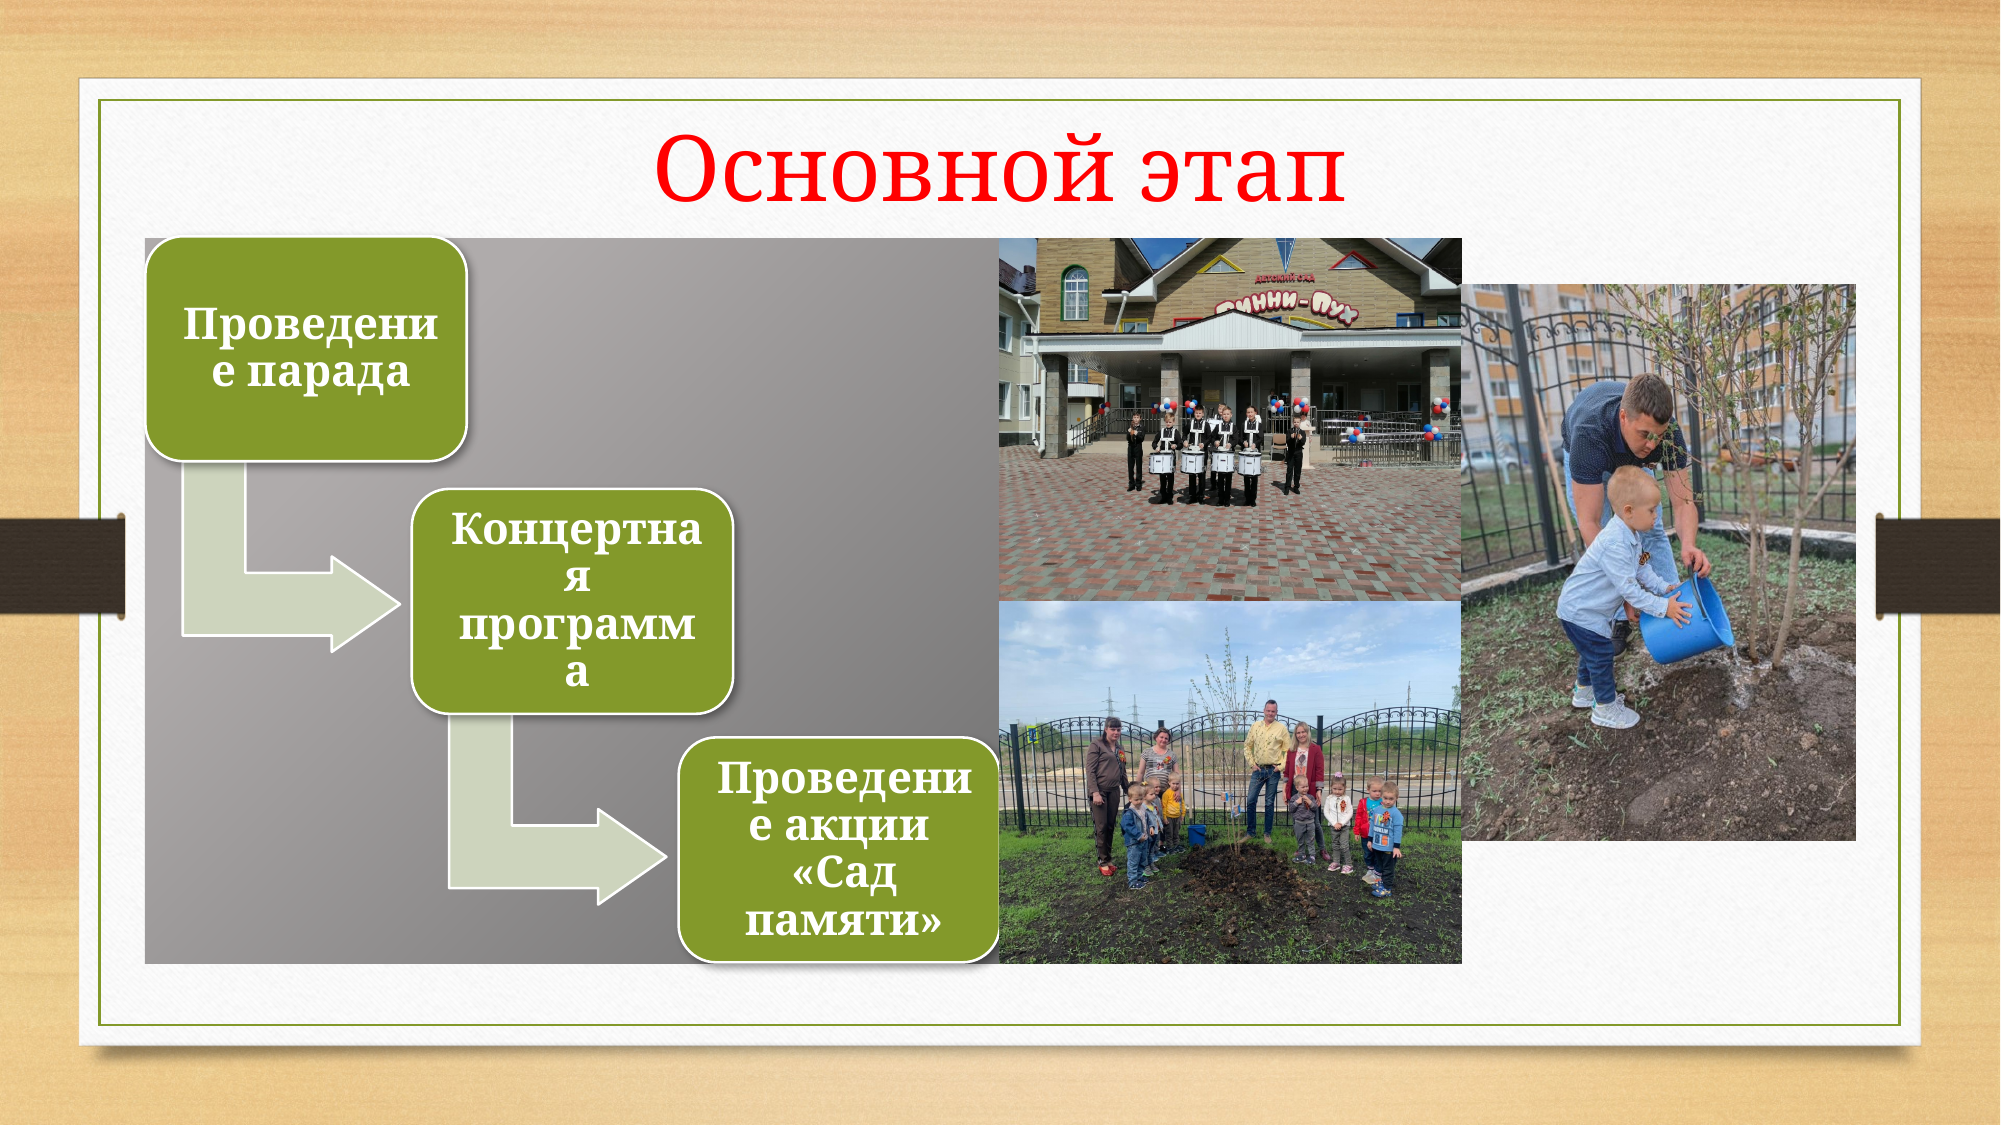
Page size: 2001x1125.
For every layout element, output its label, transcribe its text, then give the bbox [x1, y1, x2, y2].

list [144, 238, 999, 964]
title Основной этап [212, 91, 1788, 239]
picture [0, 0, 2001, 1125]
